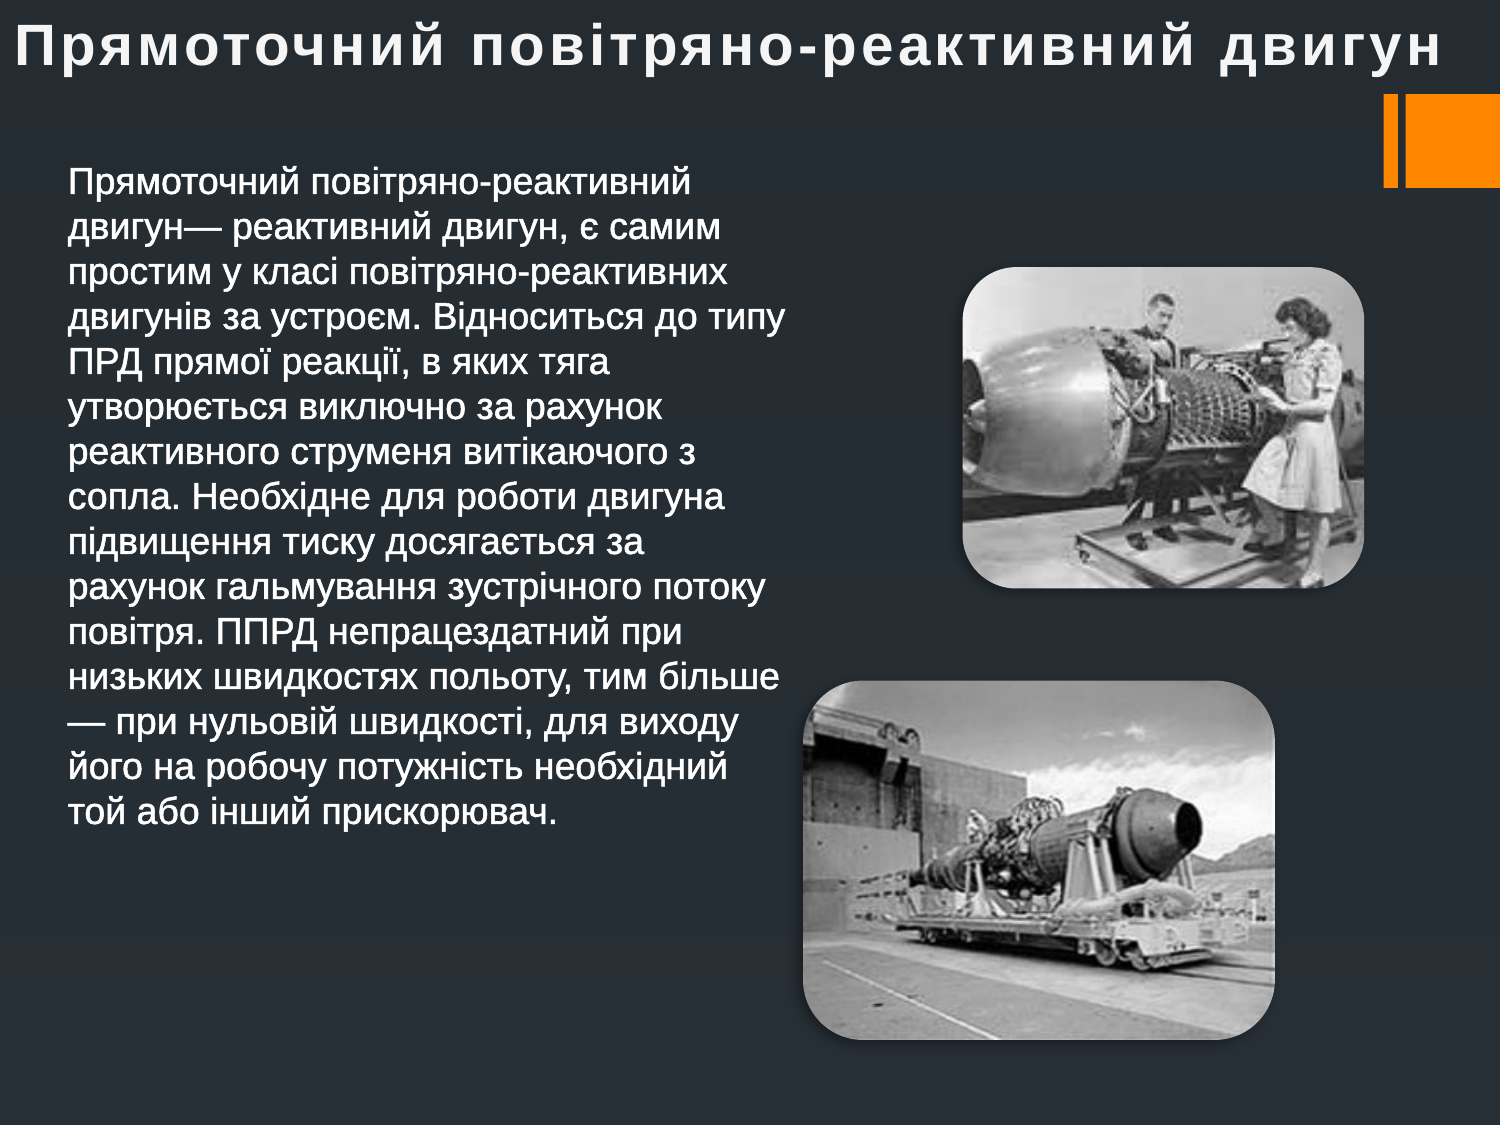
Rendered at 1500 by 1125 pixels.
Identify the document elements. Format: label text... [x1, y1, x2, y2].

picture [802, 680, 1276, 1041]
text_box Прямоточний повітряно-реактивний двигун [0, 0, 1500, 85]
picture [962, 266, 1365, 589]
text_box Прямоточний повітряно-реактивний двигун— реактивний двигун, є самим простим у класі повітряно-реактивних двигунів за устроєм. Відноситься до типу ПРД прямої реакції, в яких тяга утворюється виключно за рахунок реактивного струменя витікаючого з сопла. Необхідне для роботи двигуна підвищення тиску досягається за рахунок гальмування зустрічного потоку повітря. ППРД непрацездатний при низьких швидкостях польоту, тим більше — при нульовій швидкості, для виходу його на робочу потужність необхідний той або інший прискорювач. [53, 148, 803, 839]
